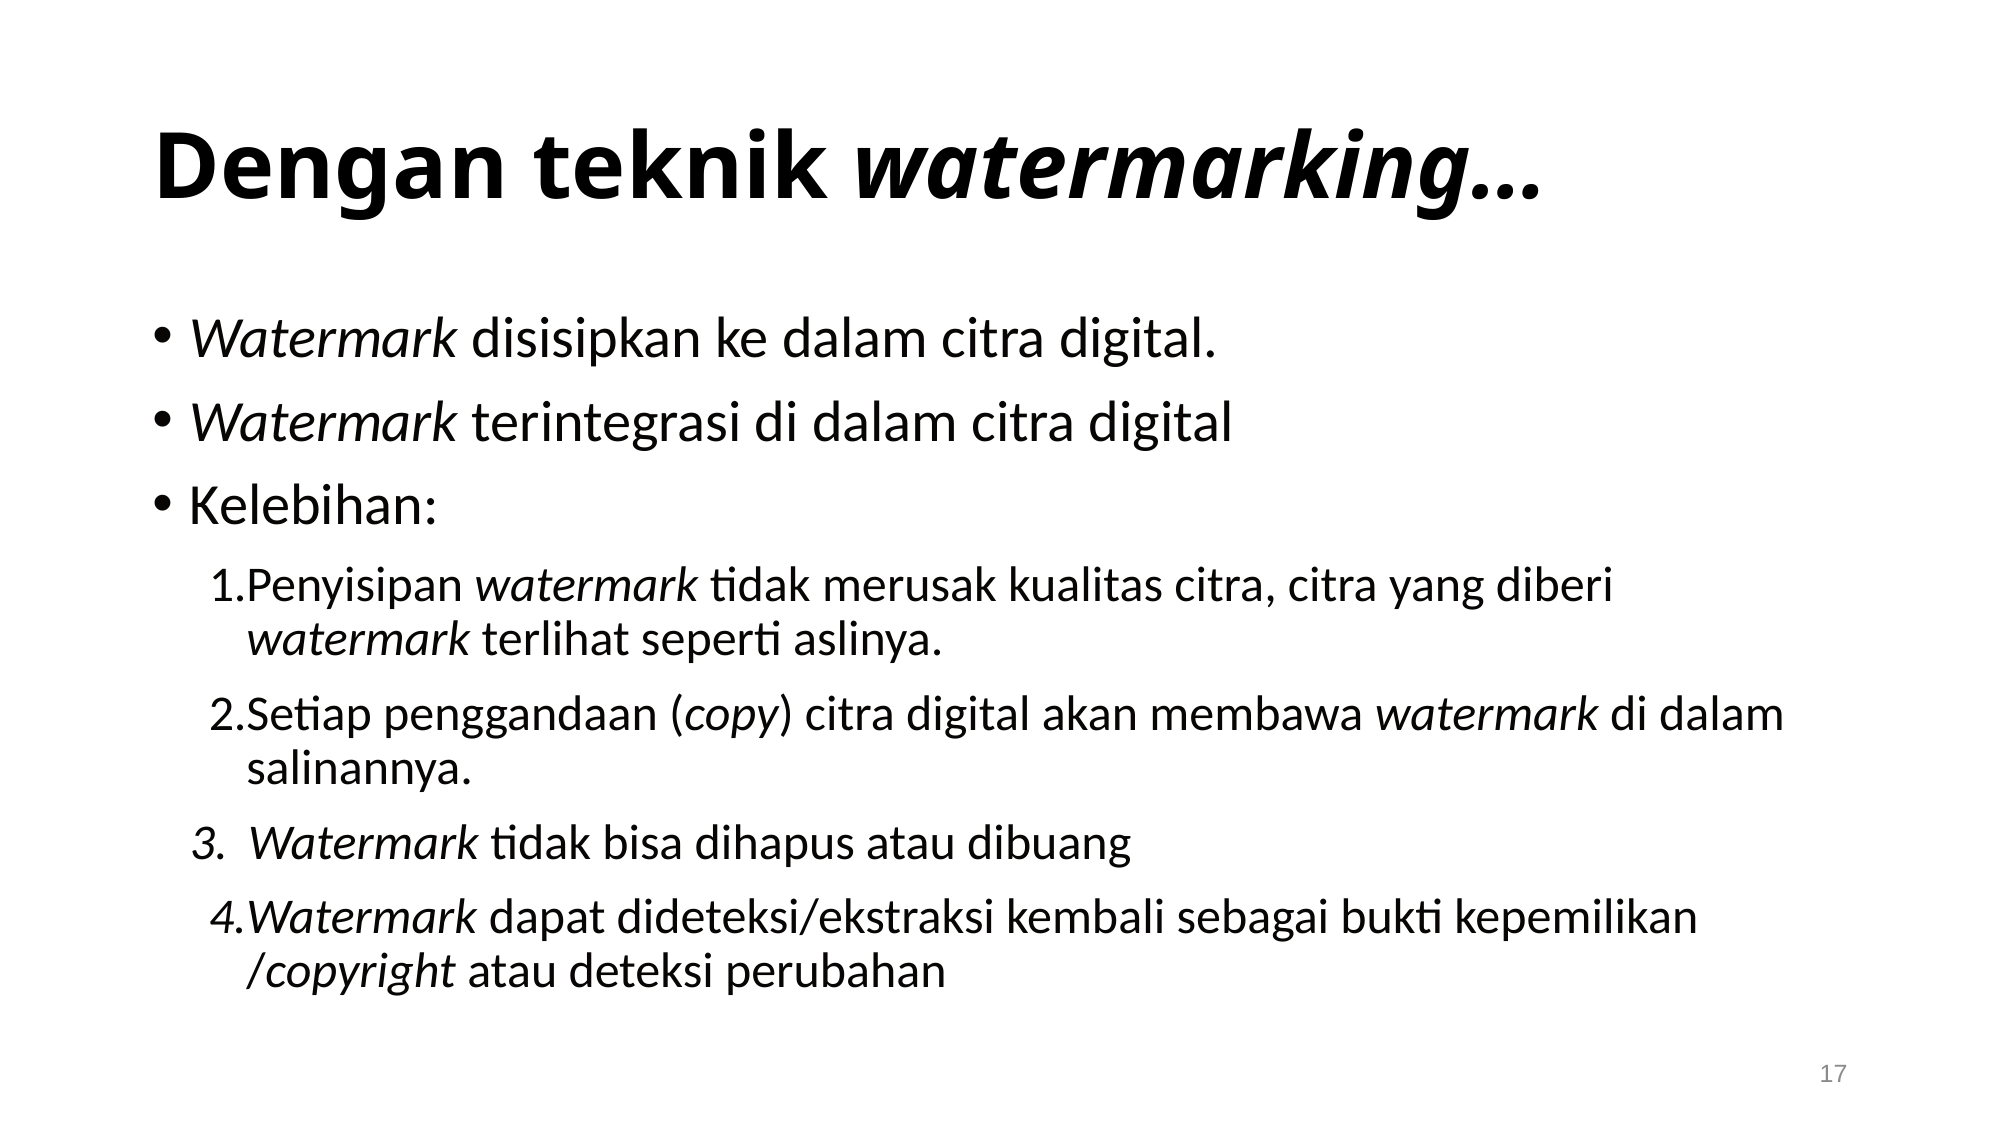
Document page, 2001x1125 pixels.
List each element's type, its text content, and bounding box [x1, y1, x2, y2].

slide_number 17 [1412, 1042, 1863, 1103]
list Watermark disisipkan ke dalam citra digital. Watermark terintegrasi di dalam citra digital Kelebihan: Penyisipan watermark tidak merusak kualitas citra, citra yang diberi watermark terlihat seperti aslinya. Setiap penggandaan (copy) citra digital akan membawa watermark di dalam salinannya. Watermark tidak bisa dihapus atau dibuang Watermark dapat dideteksi/ekstraksi kembali sebagai bukti kepemilikan /copyright atau deteksi perubahan [137, 299, 1863, 1014]
title Dengan teknik watermarking… [137, 59, 1863, 278]
